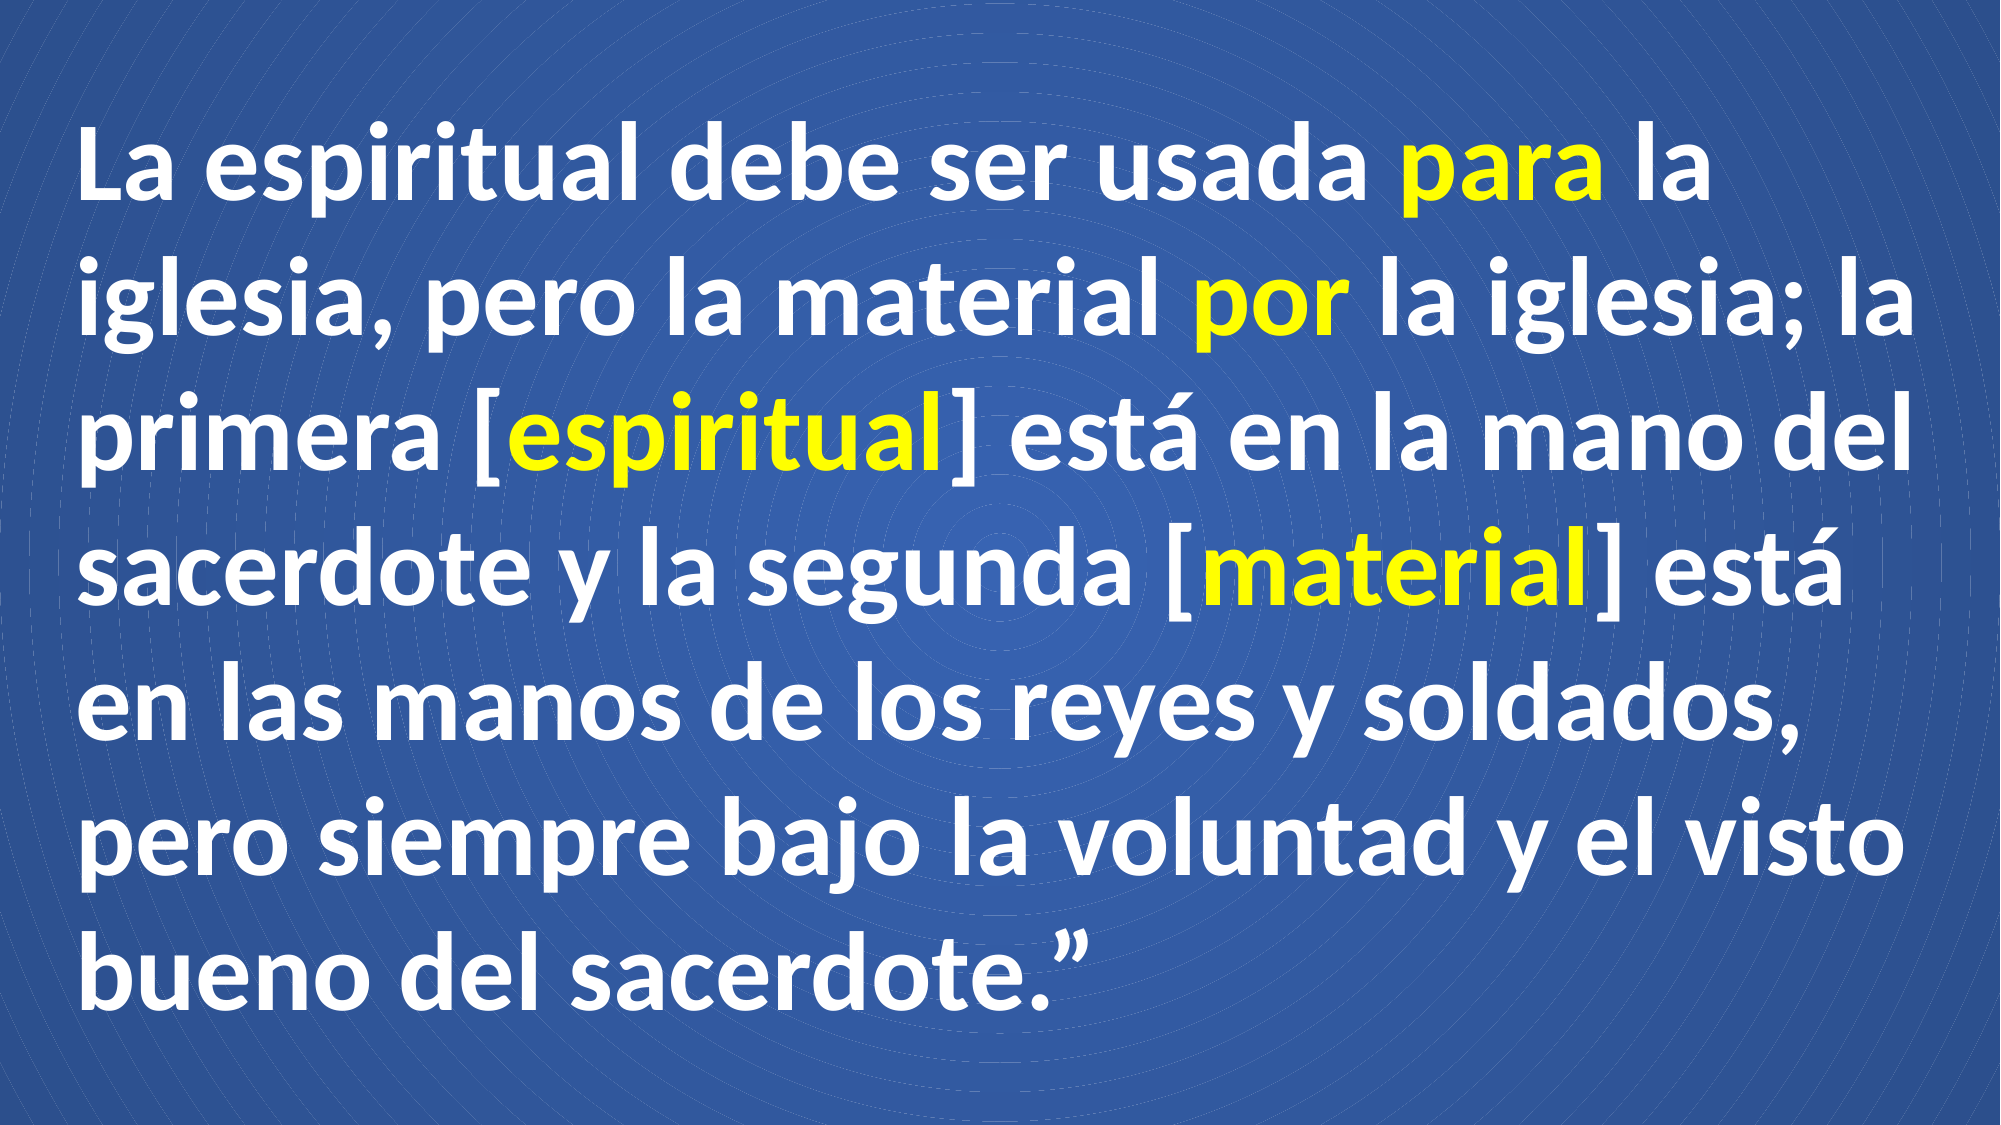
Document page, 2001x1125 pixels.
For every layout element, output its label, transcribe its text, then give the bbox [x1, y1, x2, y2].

text_box La espiritual debe ser usada para la iglesia, pero la material por la iglesia; la primera [espiritual] está en la mano del sacerdote y la segunda [material] está en las manos de los reyes y soldados, pero siempre bajo la voluntad y el visto bueno del sacerdote.” [60, 80, 1948, 1041]
